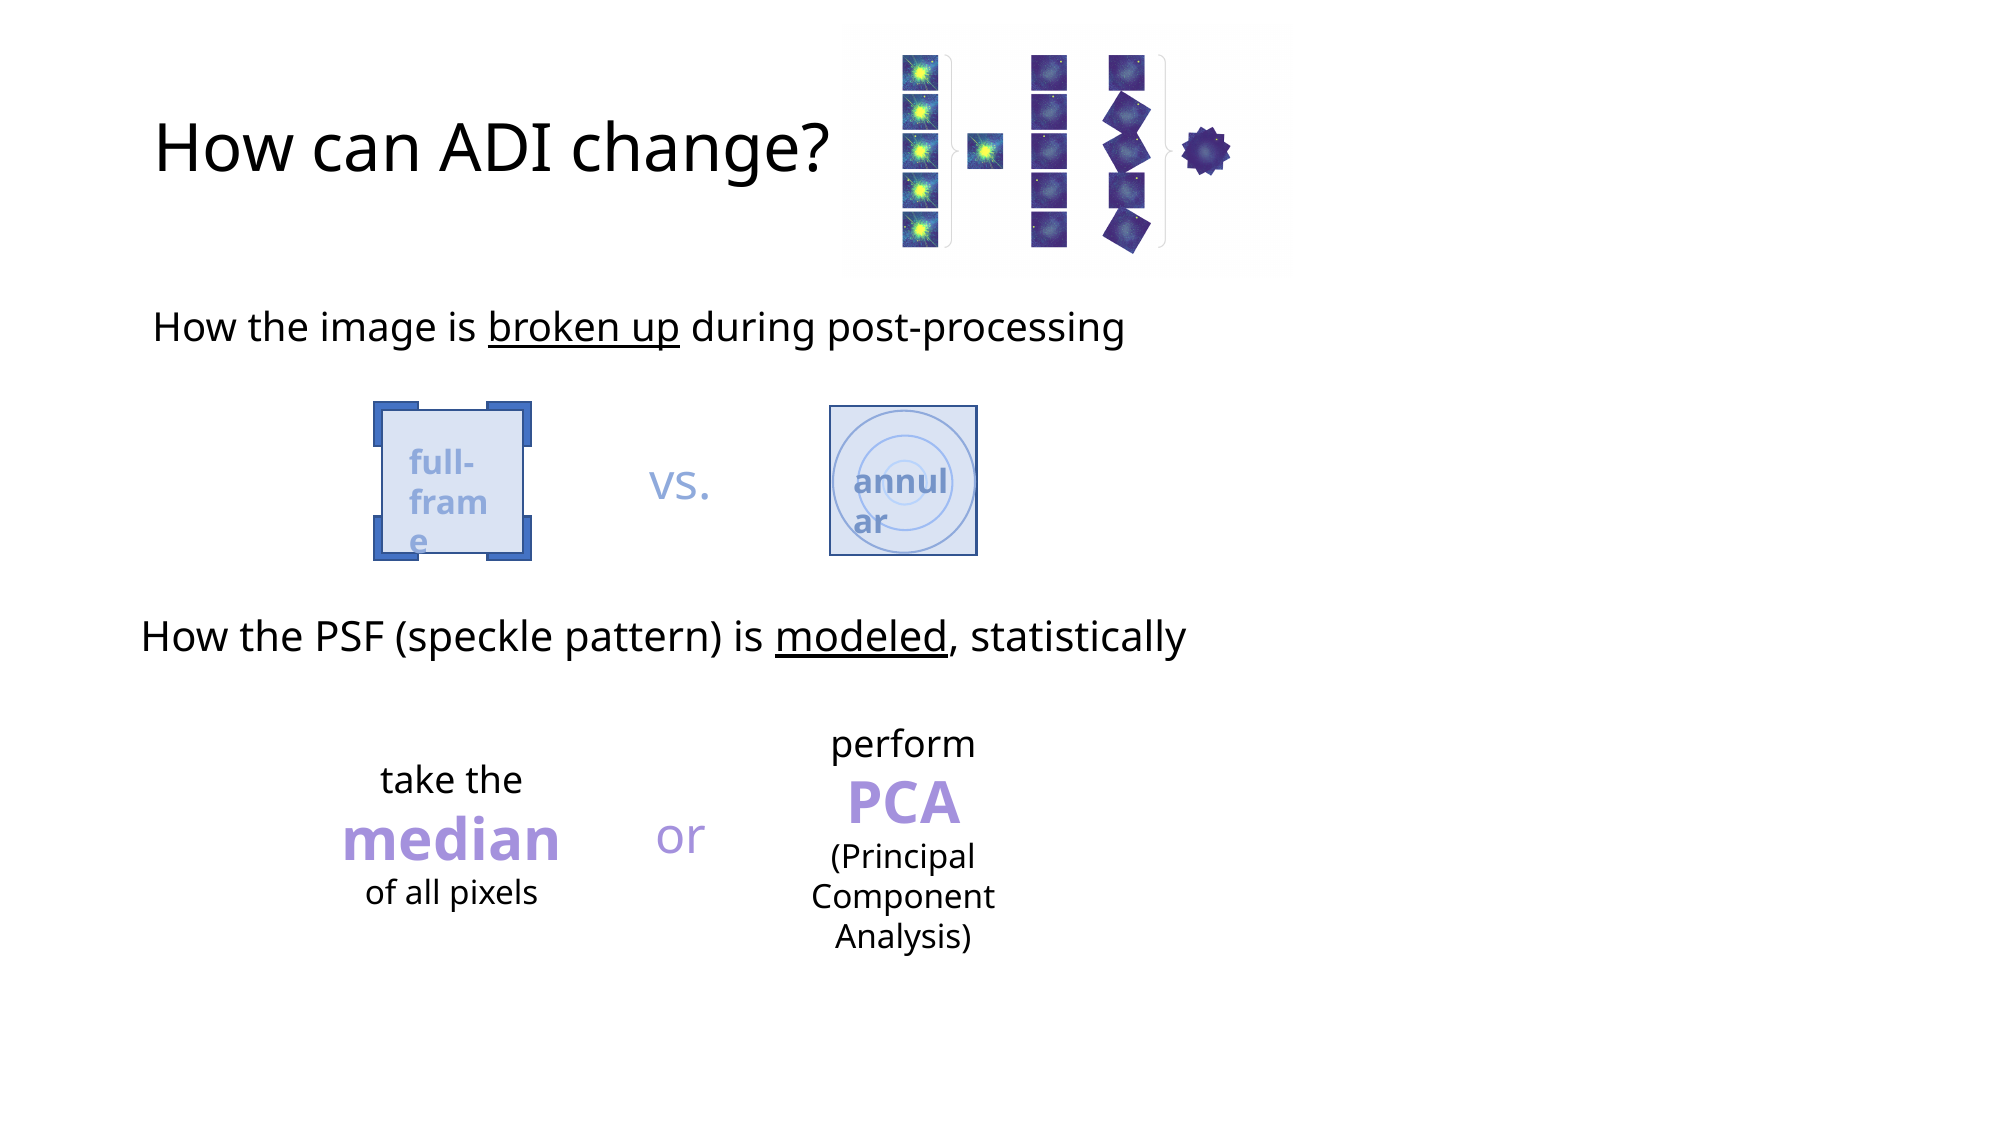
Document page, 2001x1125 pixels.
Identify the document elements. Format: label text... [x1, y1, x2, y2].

text_box full-frame [393, 433, 510, 568]
text_box [510, 515, 532, 561]
text_box [867, 434, 943, 452]
text_box [381, 409, 524, 554]
text_box annular [838, 452, 980, 548]
text_box or [632, 796, 730, 871]
text_box [373, 515, 393, 561]
text_box [875, 548, 933, 554]
text_box take the median of all pixels [297, 749, 606, 919]
text_box perform PCA (Principal Component Analysis) [749, 712, 1058, 963]
text_box [486, 401, 532, 447]
title How can ADI change? [138, 40, 842, 259]
picture [842, 24, 1293, 278]
text_box How the PSF (speckle pattern) is modeled, statistically [125, 602, 1202, 667]
text_box [831, 409, 970, 511]
list How the image is broken up during post-processing [137, 299, 1173, 398]
text_box vs. [632, 441, 730, 517]
text_box [373, 401, 419, 447]
text_box [829, 405, 978, 556]
